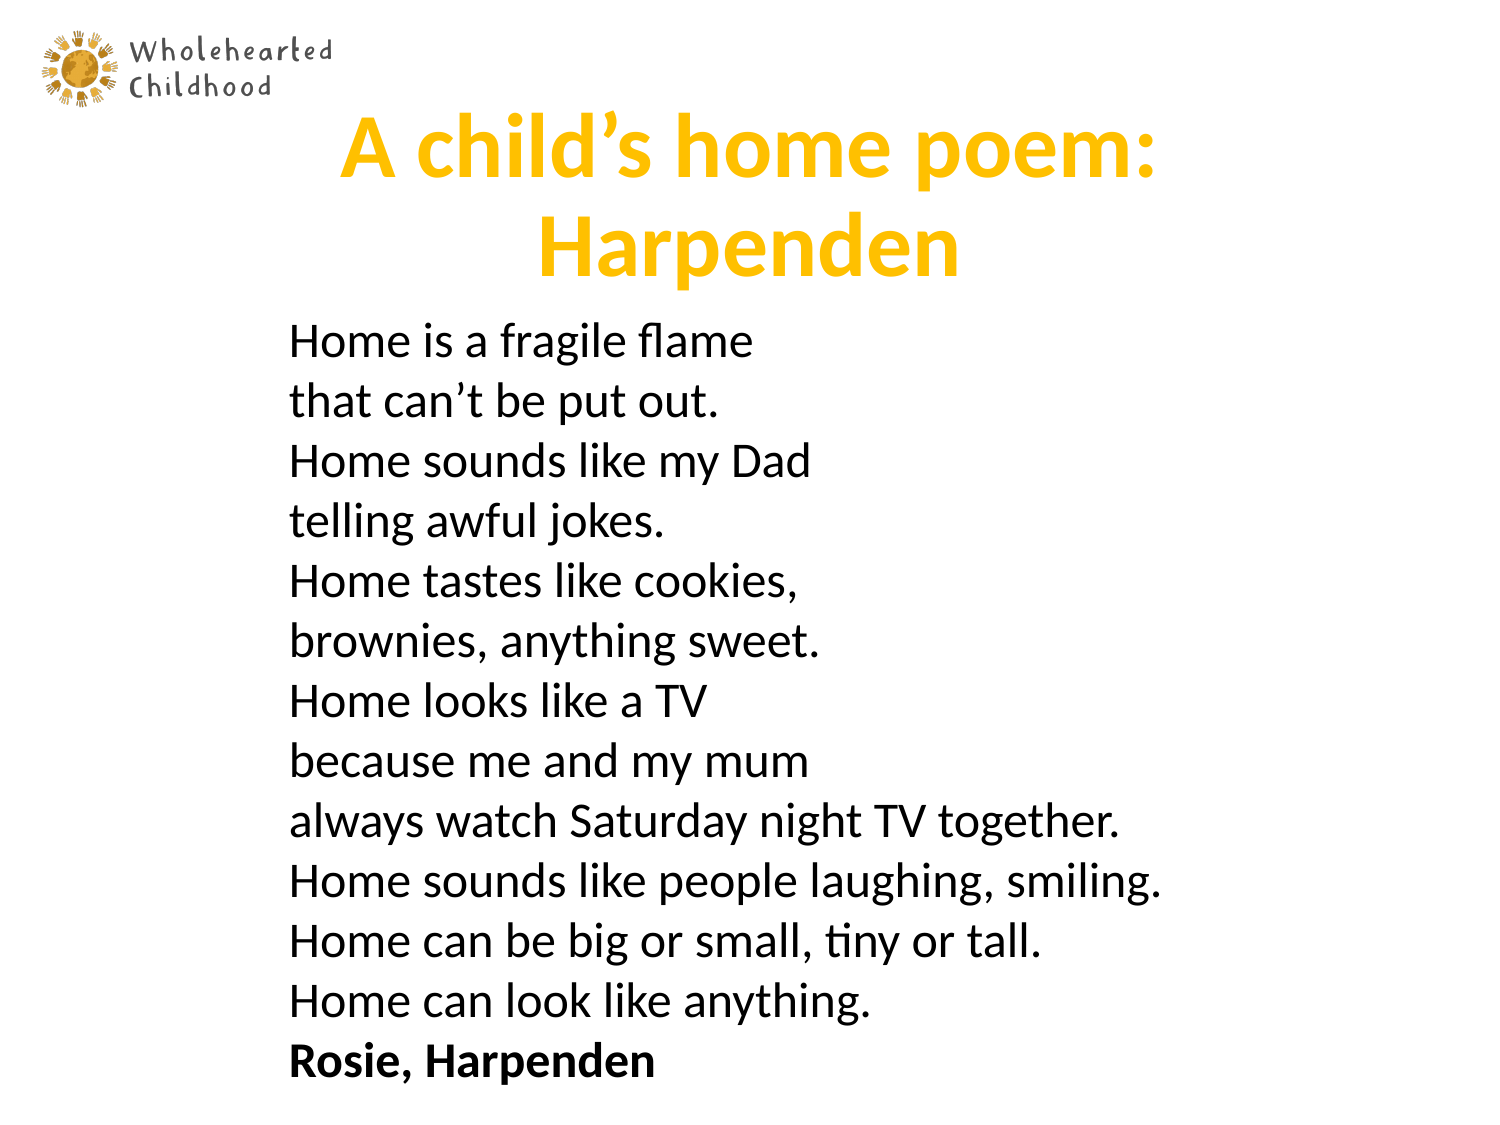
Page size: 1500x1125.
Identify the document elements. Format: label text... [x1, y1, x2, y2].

picture [35, 23, 336, 113]
text_box Home is a fragile flame that can’t be put out. Home sounds like my Dad telling awful jokes. Home tastes like cookies, brownies, anything sweet. Home looks like a TV because me and my mum always watch Saturday night TV together. Home sounds like people laughing, smiling. Home can be big or small, tiny or tall. Home can look like anything. Rosie, Harpenden [274, 299, 1226, 1095]
title A child’s home poem: Harpenden [103, 88, 1397, 306]
